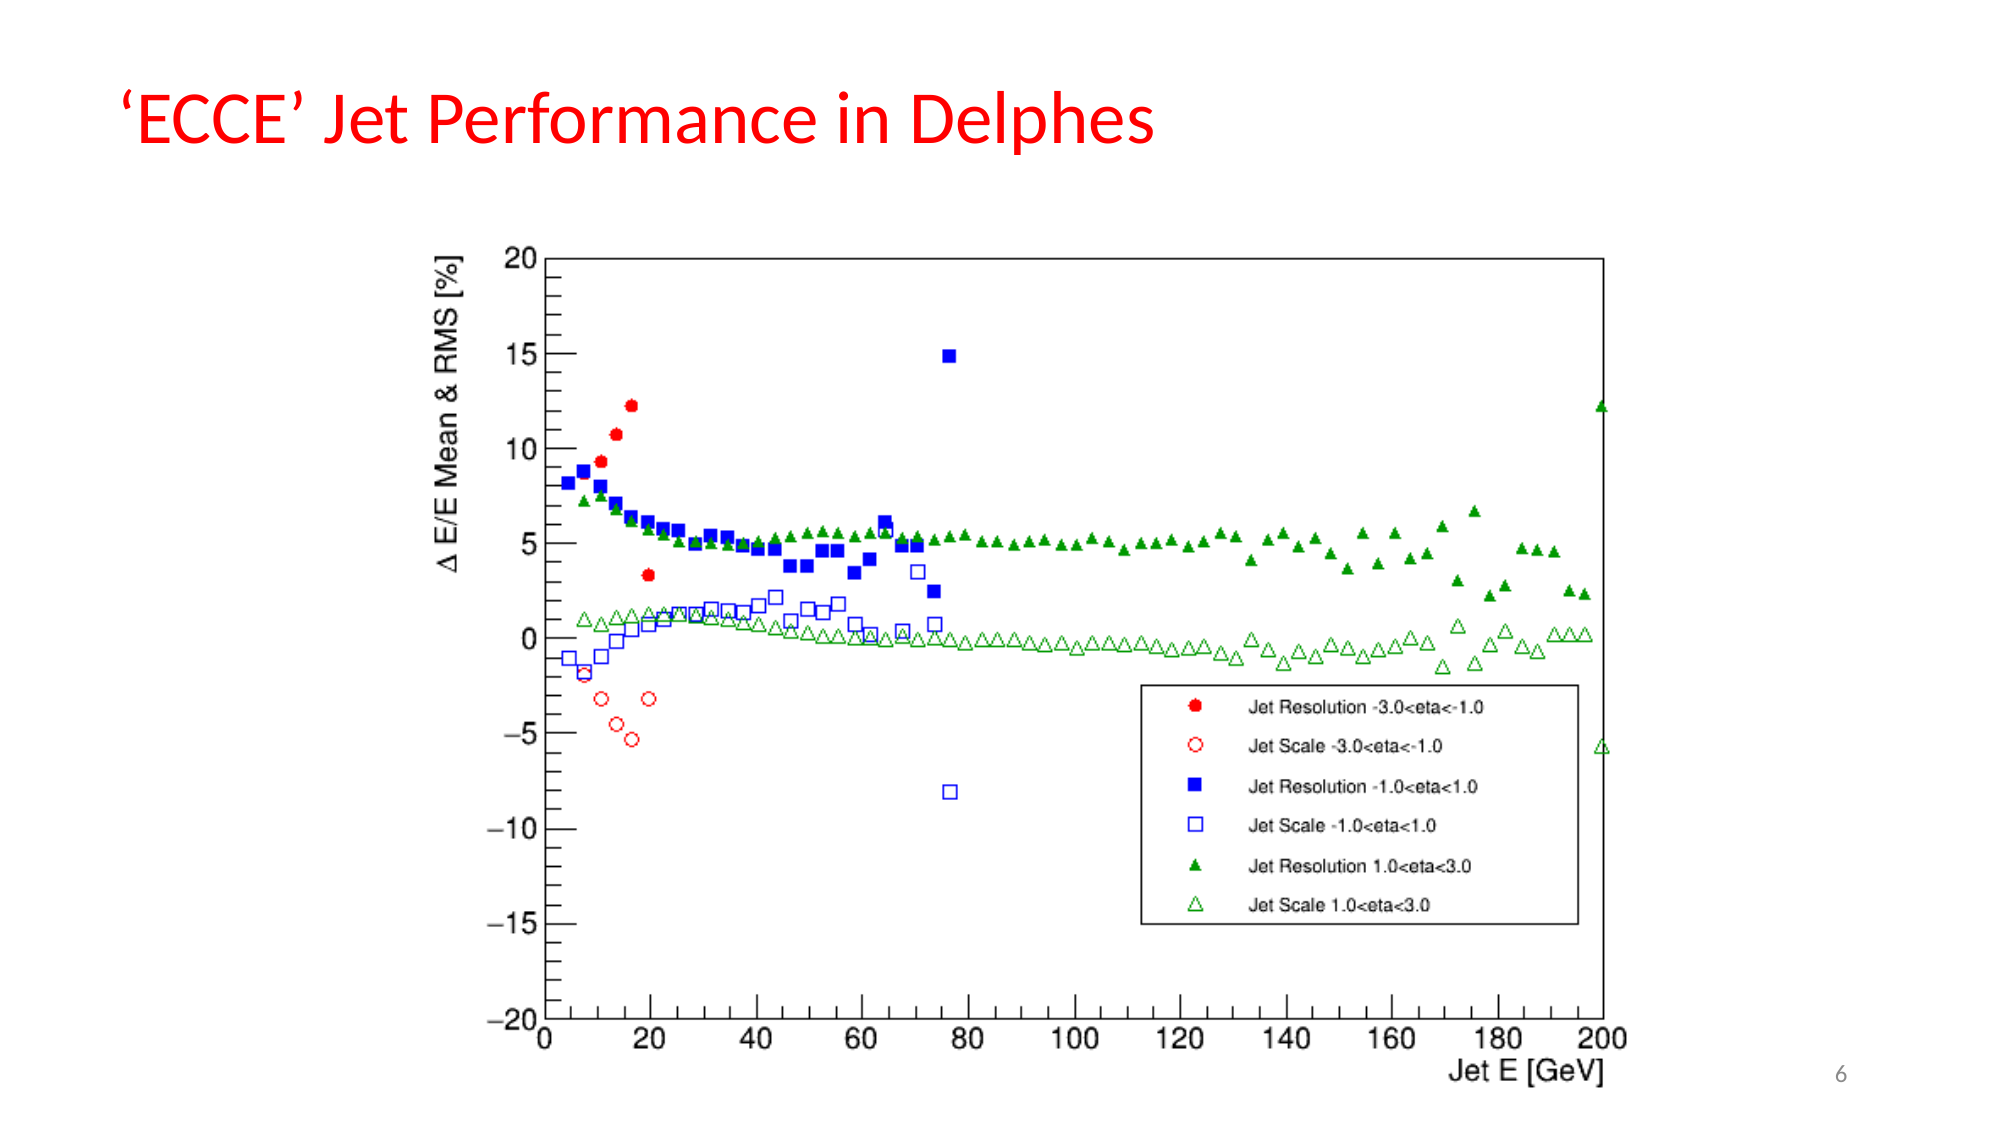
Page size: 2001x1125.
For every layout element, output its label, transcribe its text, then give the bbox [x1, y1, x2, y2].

picture [401, 155, 1752, 1125]
text_box ‘ECCE’ Jet Performance in Delphes [102, 61, 1599, 166]
slide_number 6 [1752, 1042, 1863, 1103]
